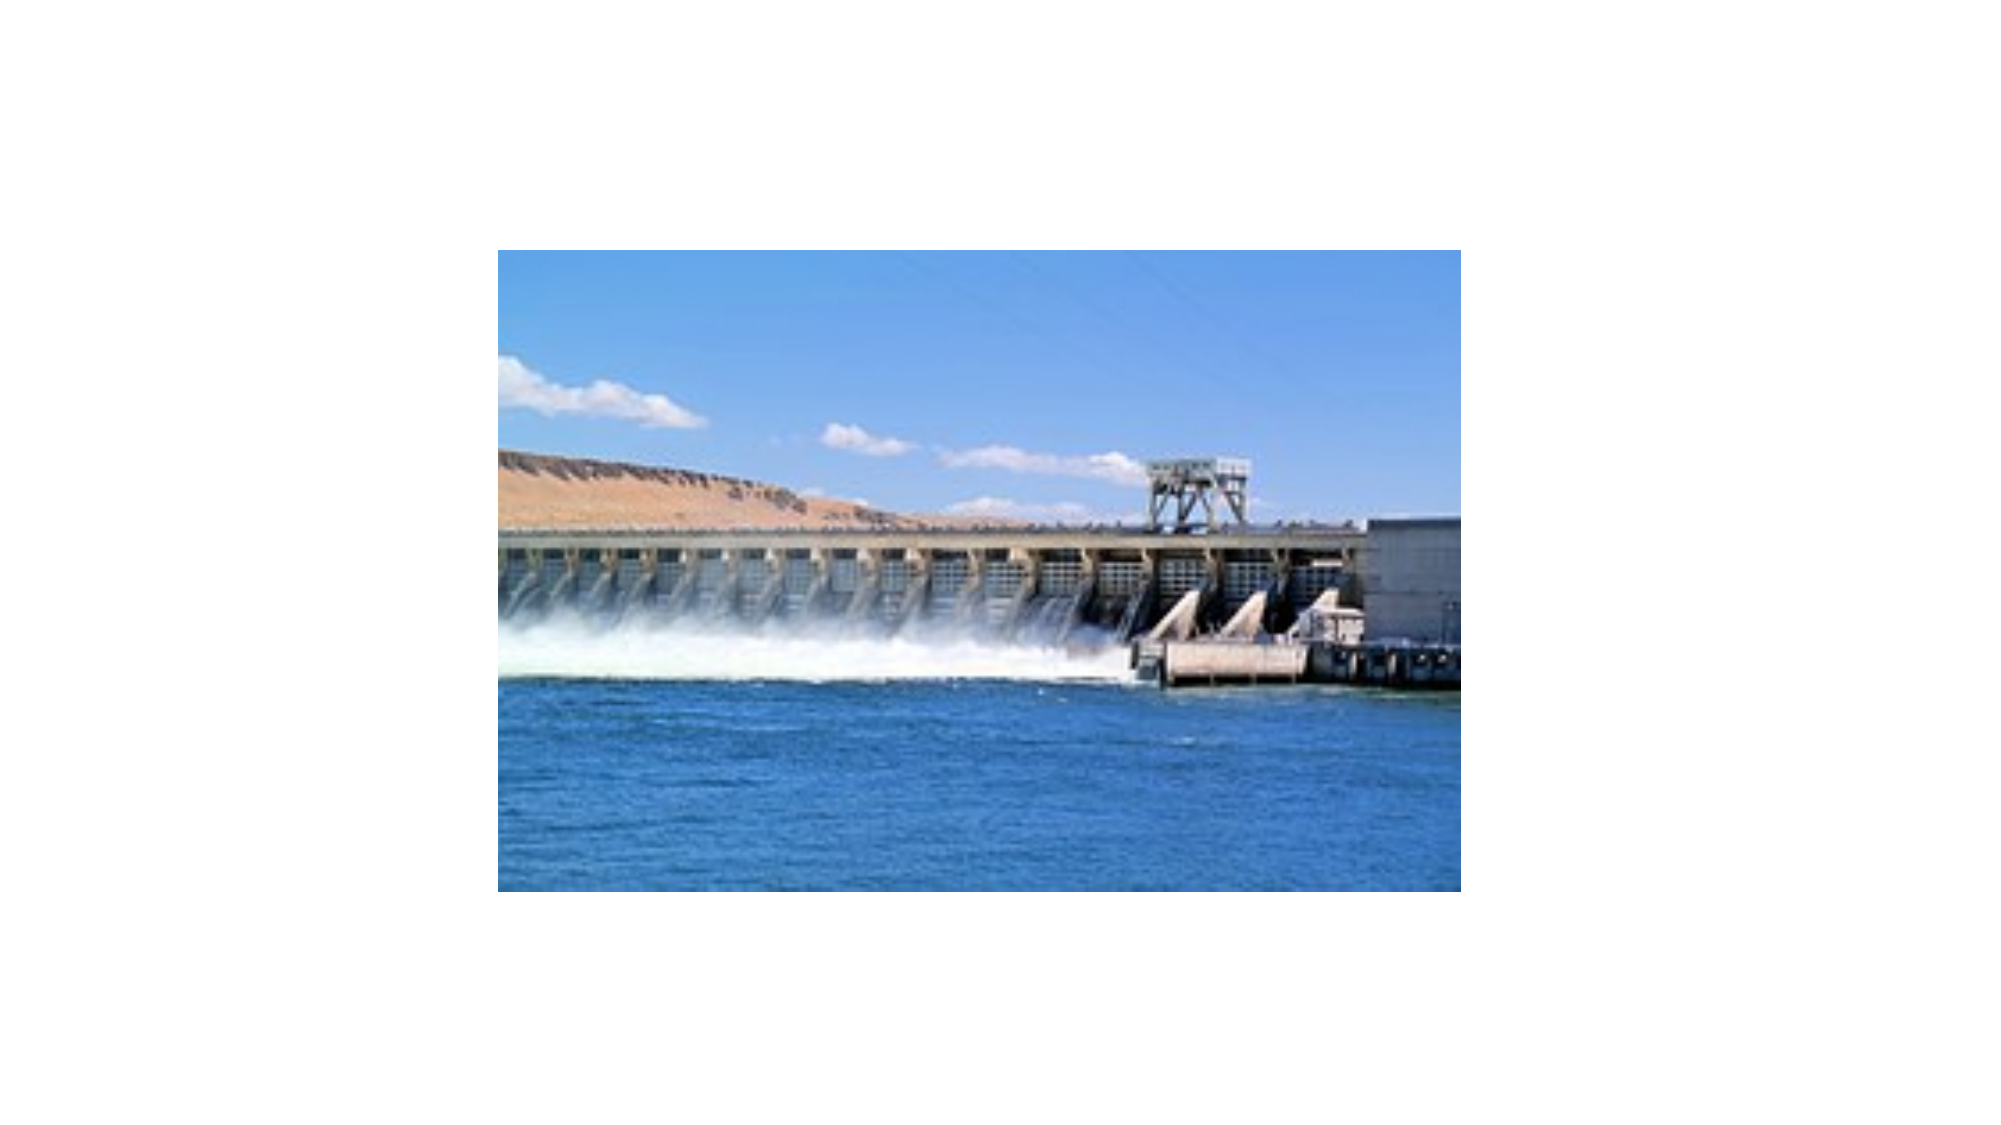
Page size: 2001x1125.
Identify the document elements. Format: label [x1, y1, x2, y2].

picture [498, 250, 1461, 892]
